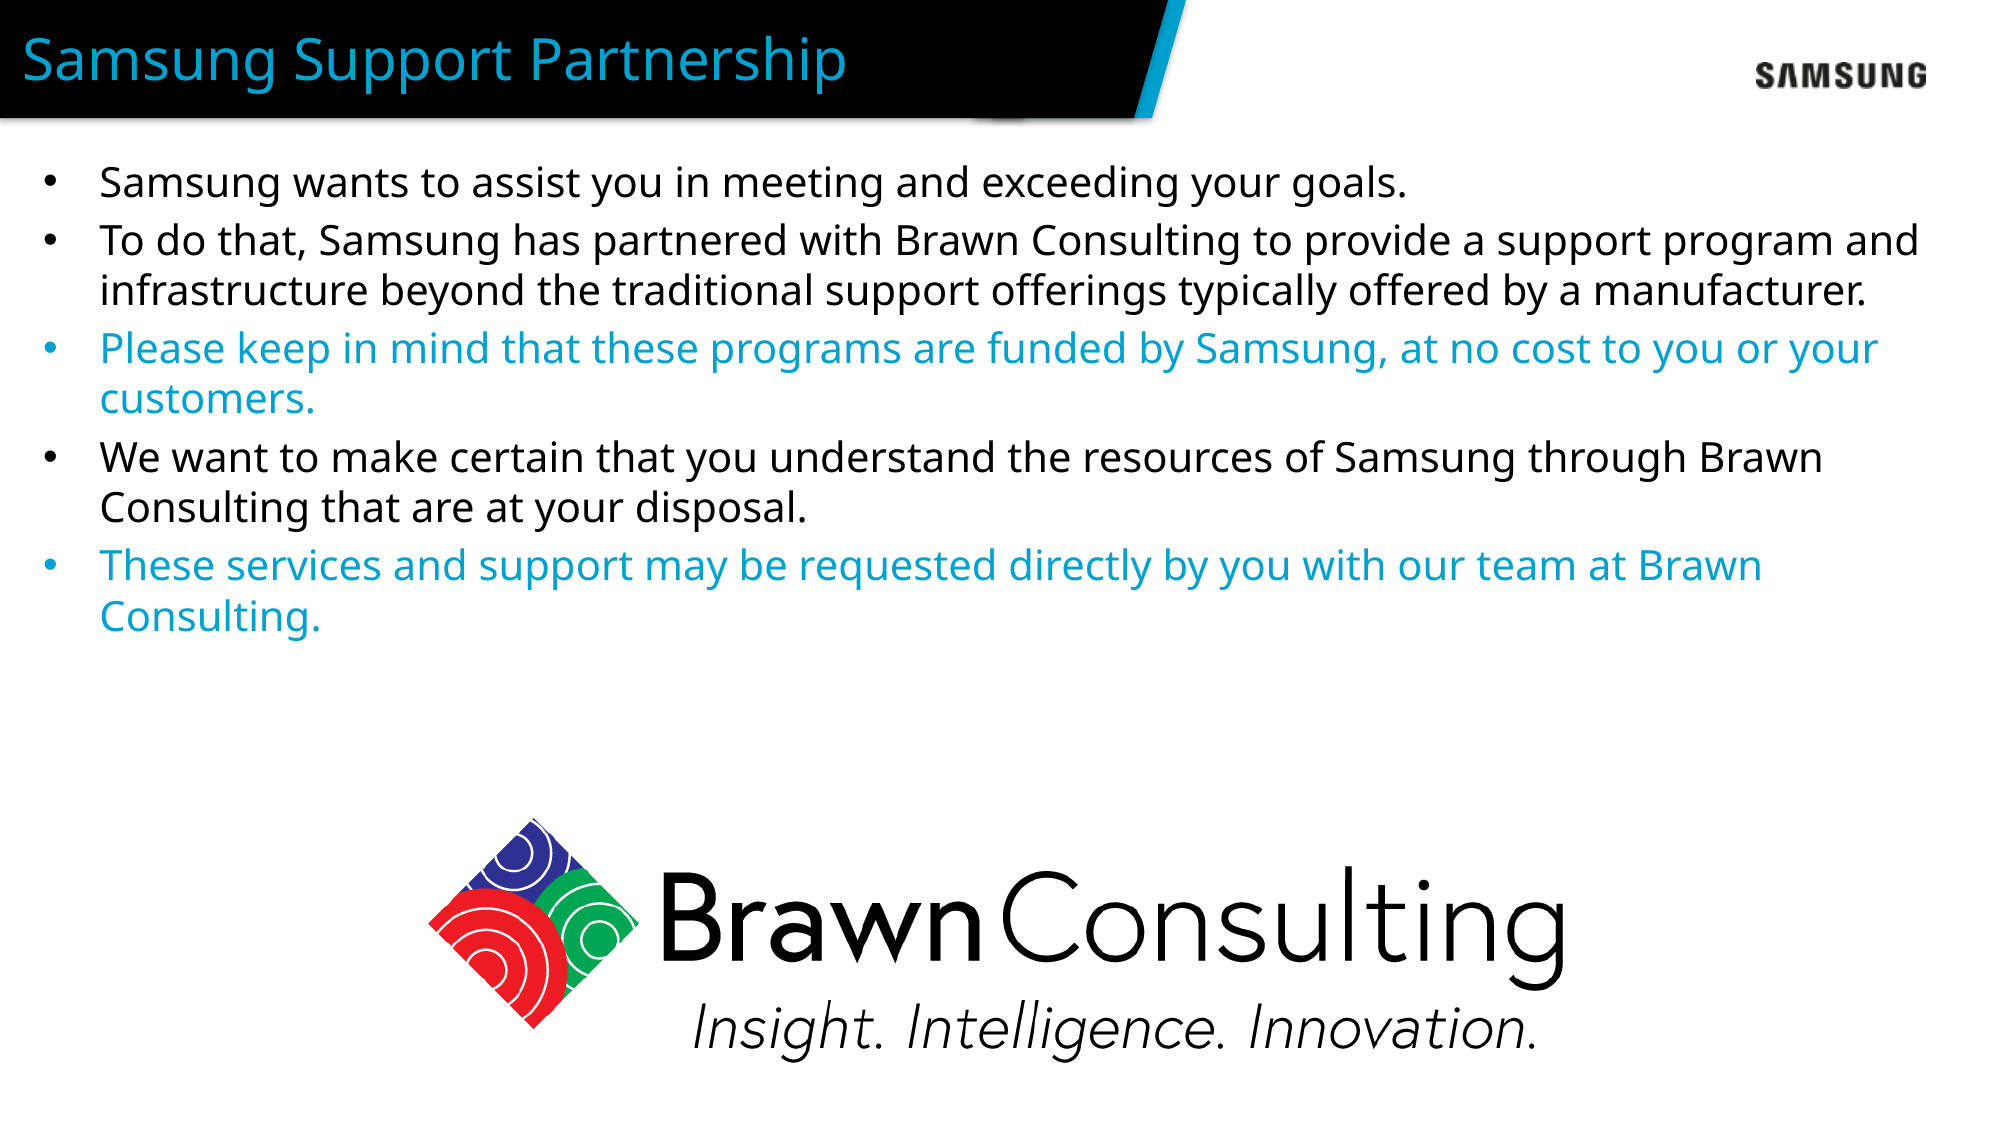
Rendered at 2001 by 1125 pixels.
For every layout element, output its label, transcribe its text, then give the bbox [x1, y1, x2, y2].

list Samsung wants to assist you in meeting and exceeding your goals. To do that, Samsung has partnered with Brawn Consulting to provide a support program and infrastructure beyond the traditional support offerings typically offered by a manufacturer. Please keep in mind that these programs are funded by Samsung, at no cost to you or your customers. We want to make certain that you understand the resources of Samsung through Brawn Consulting that are at your disposal. These services and support may be requested directly by you with our team at Brawn Consulting. [28, 147, 1972, 1042]
title Samsung Support Partnership [8, 6, 1125, 109]
picture [417, 797, 1583, 1089]
picture [1756, 62, 1926, 89]
